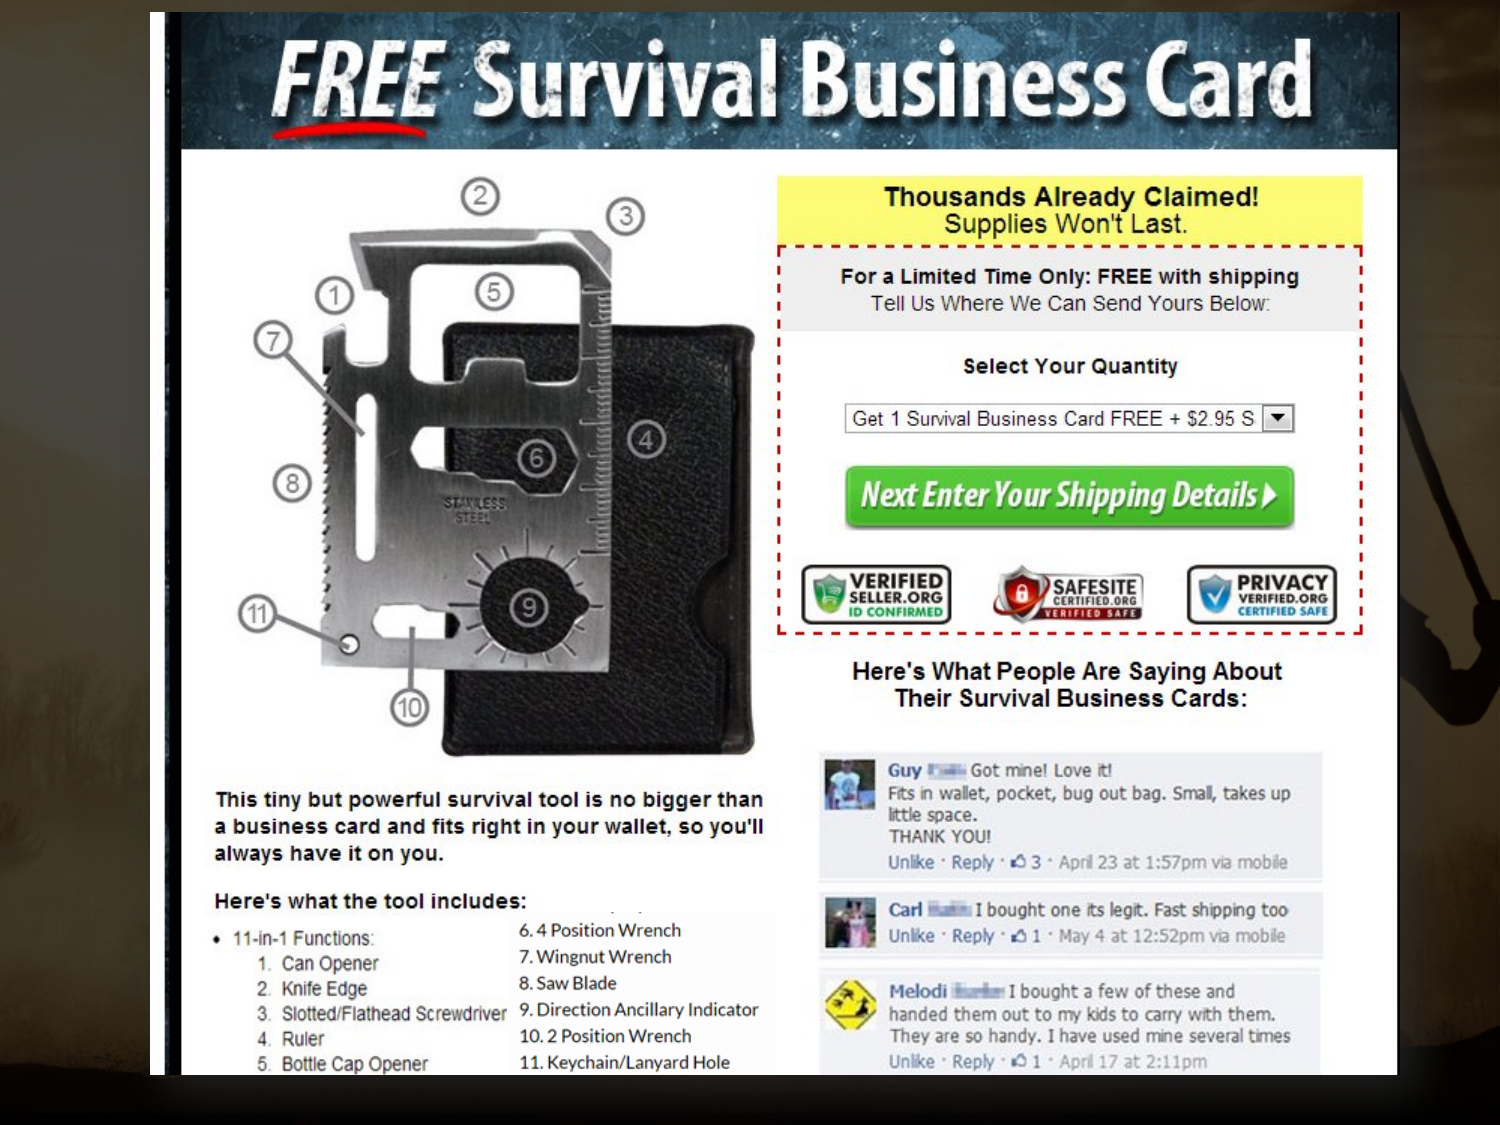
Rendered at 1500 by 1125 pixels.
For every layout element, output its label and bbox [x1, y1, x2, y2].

picture [0, 0, 1500, 1125]
text_box [149, 12, 1401, 1076]
